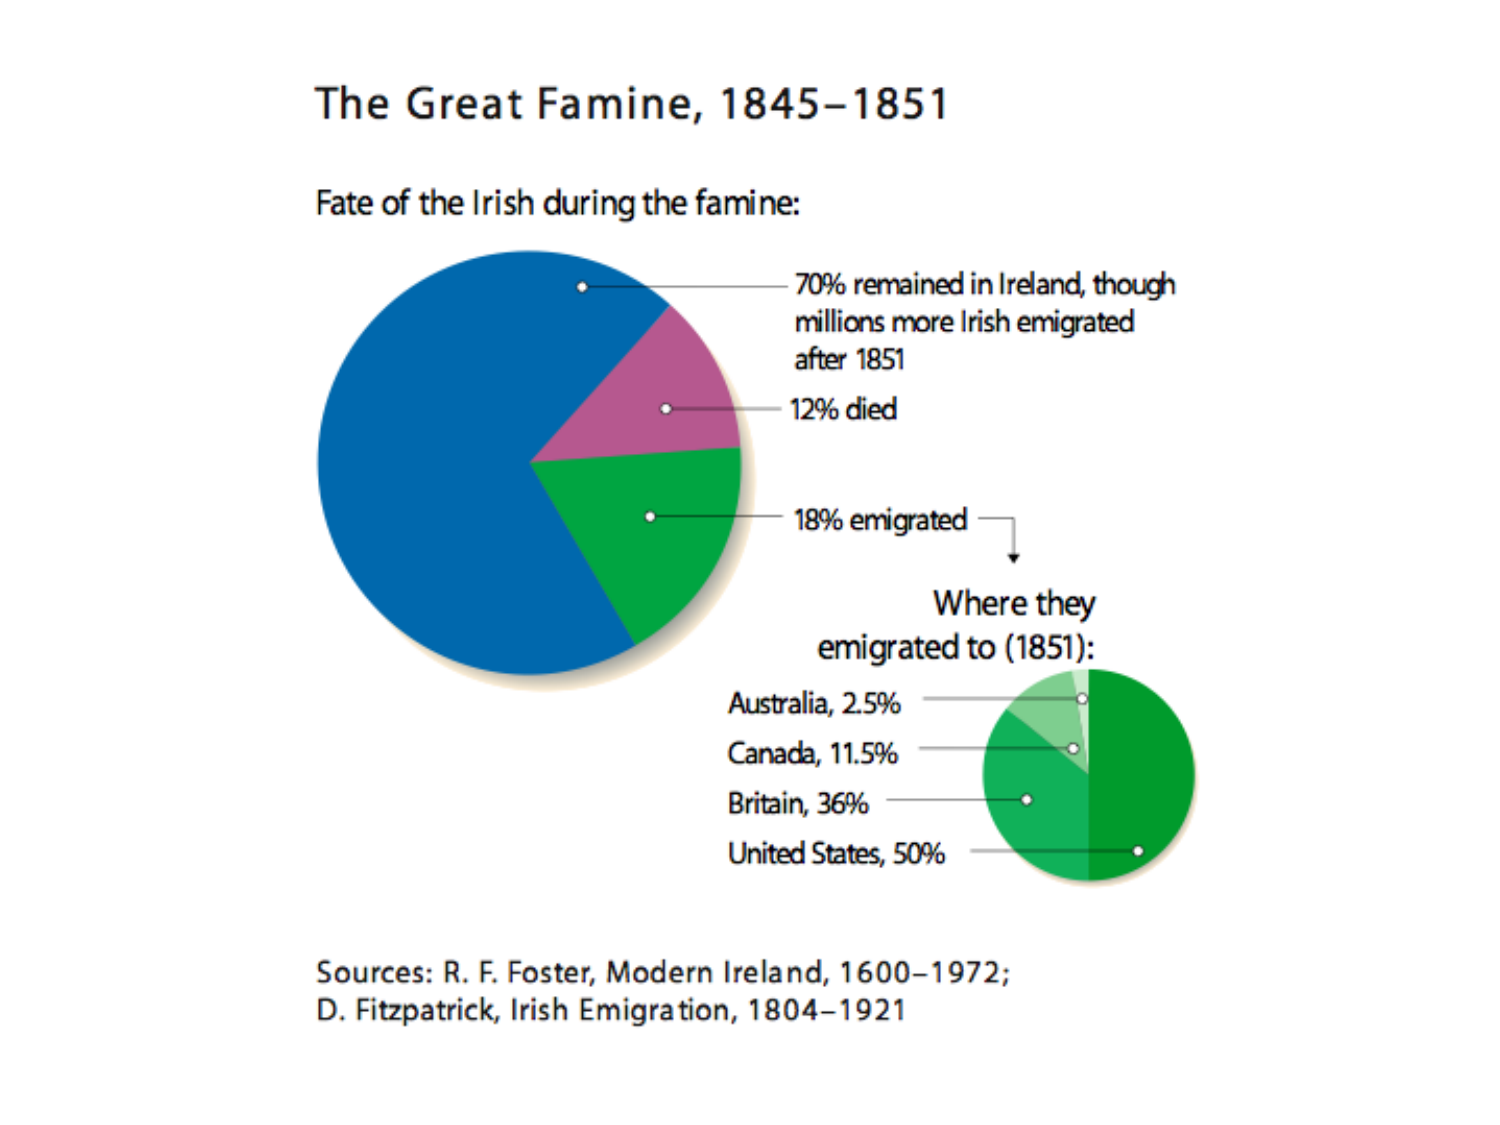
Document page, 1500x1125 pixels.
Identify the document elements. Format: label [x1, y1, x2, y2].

picture [271, 63, 1229, 1062]
